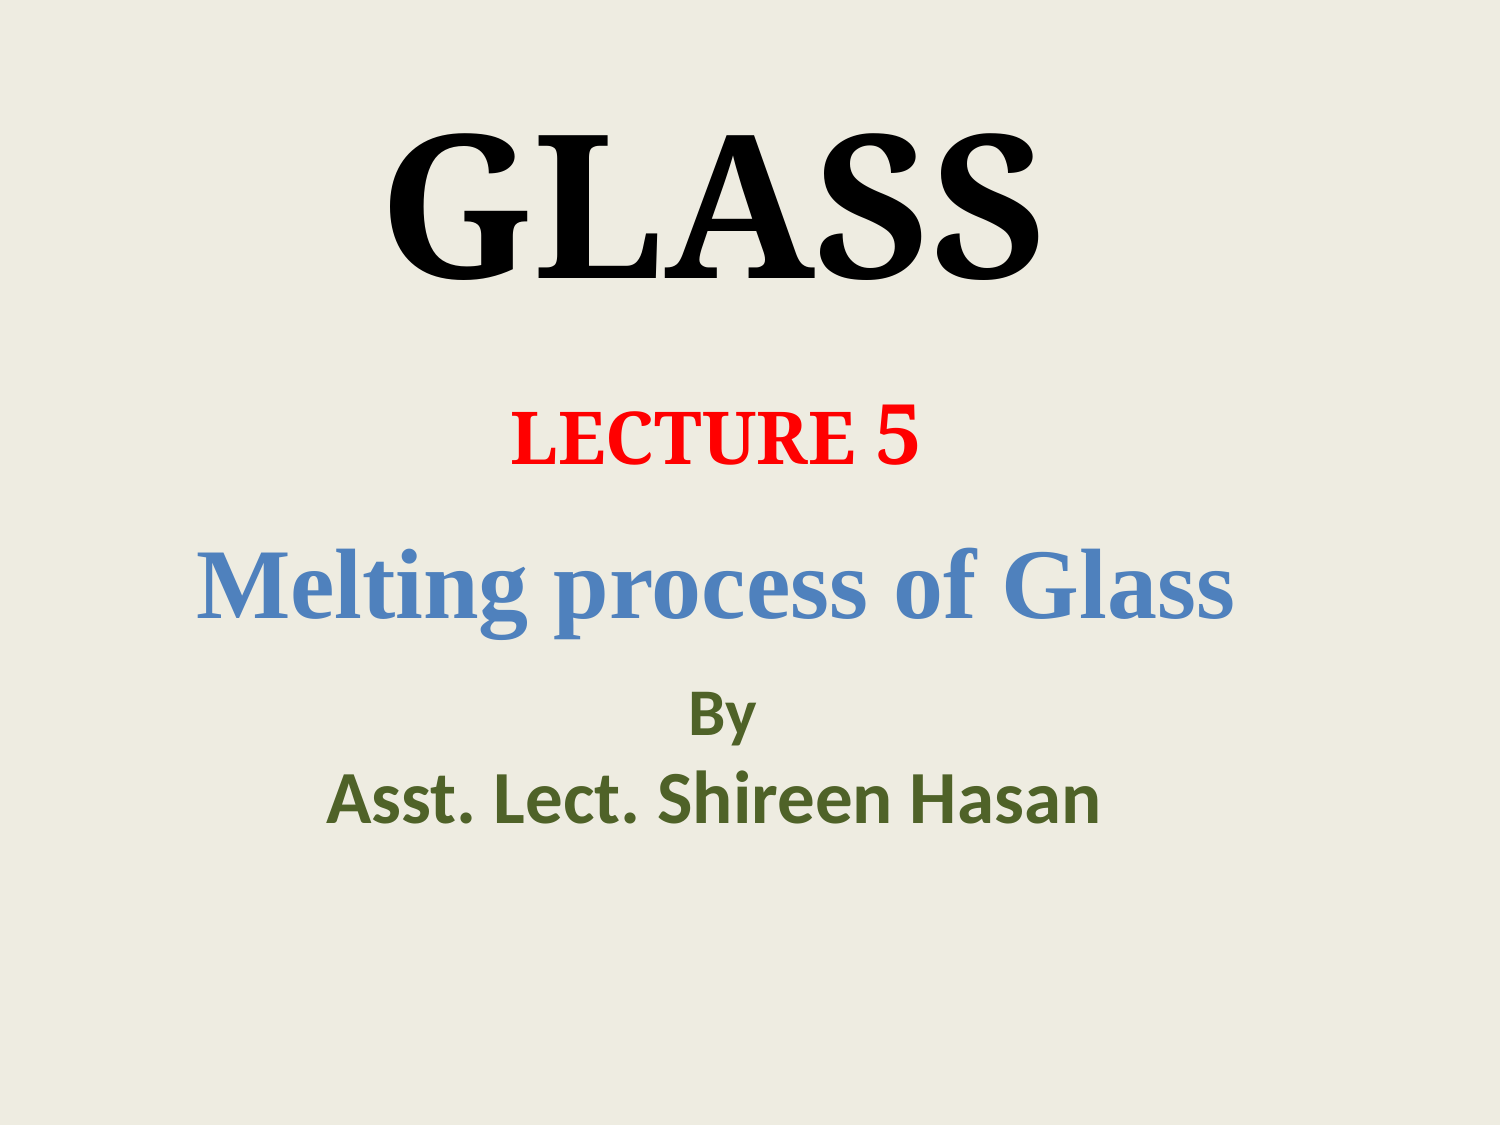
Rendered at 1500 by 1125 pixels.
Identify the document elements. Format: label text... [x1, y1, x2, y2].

text_box LECTURE 5 Melting process of Glass [179, 373, 1253, 660]
text_box GLASS [76, 78, 1352, 320]
text_box By Asst. Lect. Shireen Hasan [170, 660, 1258, 846]
